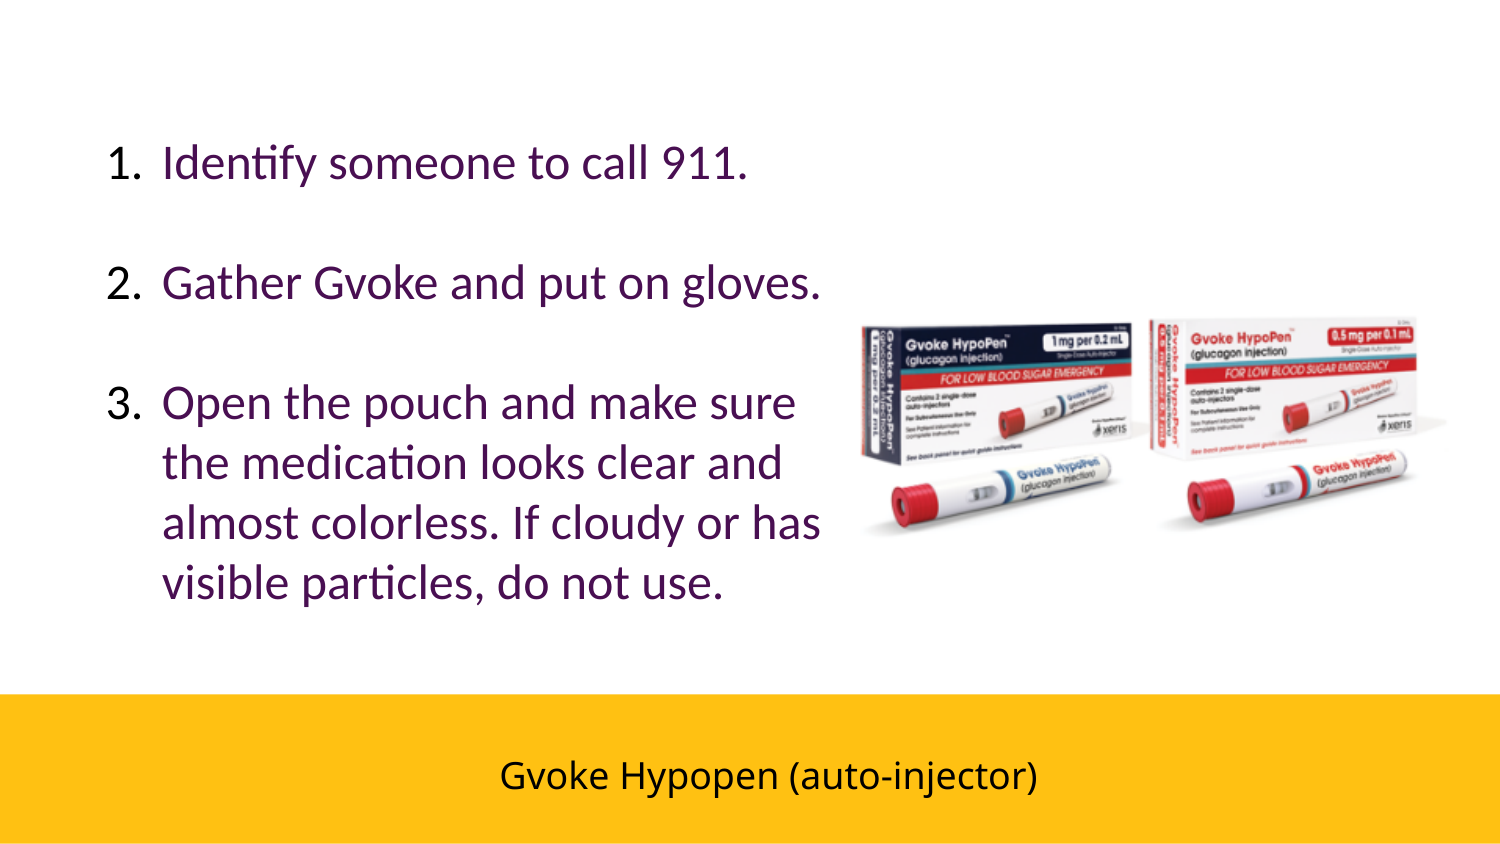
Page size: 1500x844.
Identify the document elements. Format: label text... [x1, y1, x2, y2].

text_box Identify someone to call 911. Gather Gvoke and put on gloves. Open the pouch and make sure the medication looks clear and almost colorless. If cloudy or has visible particles, do not use. [90, 122, 851, 618]
picture [831, 289, 1459, 547]
list Gvoke Hypopen (auto-injector) [257, 725, 1242, 825]
